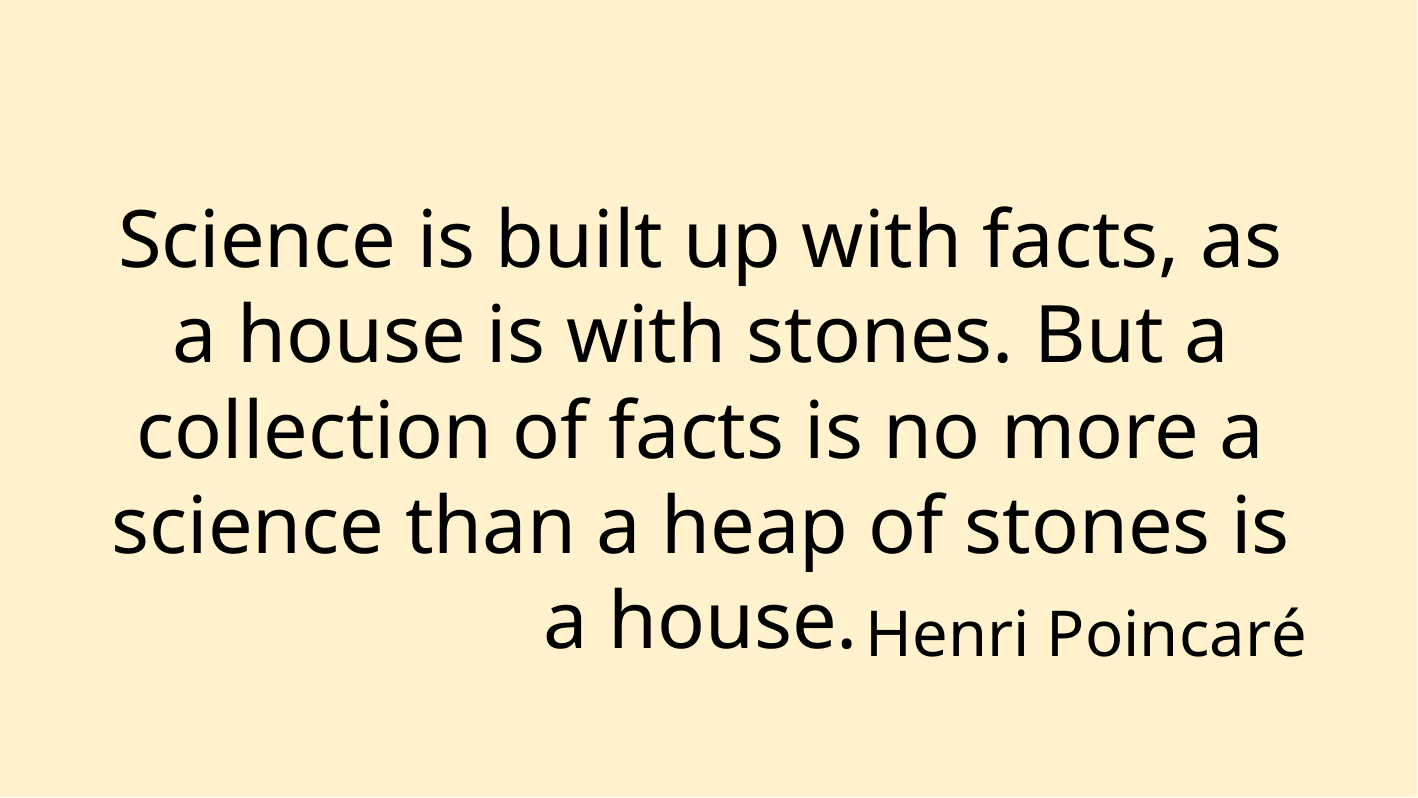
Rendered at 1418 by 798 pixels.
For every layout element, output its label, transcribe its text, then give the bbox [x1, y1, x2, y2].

text_box Henri Poincaré [850, 585, 1408, 677]
text_box Science is built up with facts, as a house is with stones. But a collection of facts is no more a science than a heap of stones is a house. [80, 180, 1321, 672]
